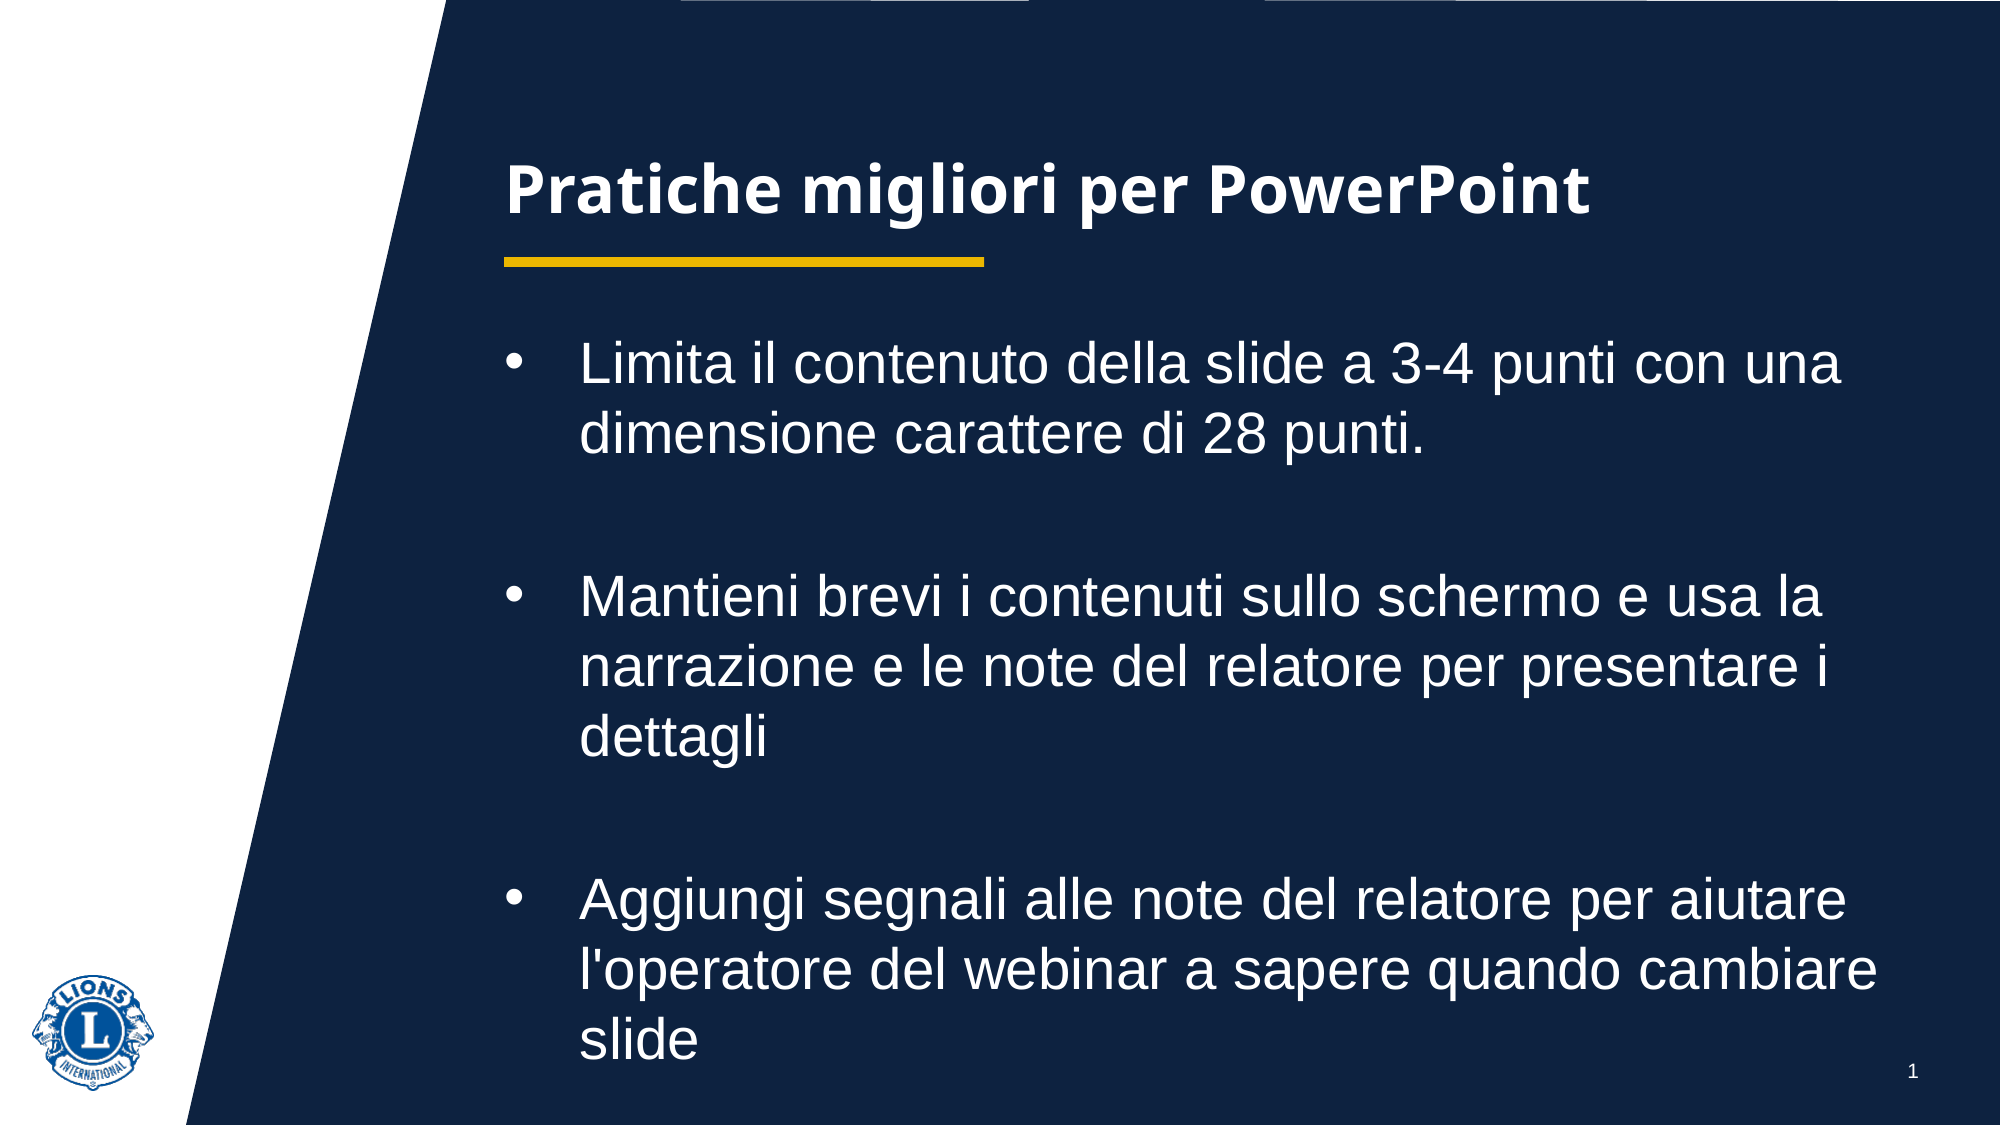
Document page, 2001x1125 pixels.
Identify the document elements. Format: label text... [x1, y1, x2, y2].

text_box [184, 0, 2000, 1125]
text_box [504, 256, 985, 268]
text_box 1 [1892, 1049, 2000, 1125]
picture [32, 975, 154, 1091]
text_box aa [0, 0, 444, 1125]
text_box Pratiche migliori per PowerPoint [490, 148, 1851, 237]
text_box Limita il contenuto della slide a 3-4 punti con una dimensione carattere di 28 punti. Mantieni brevi i contenuti sullo schermo e usa la narrazione e le note del relatore per presentare i dettagli Aggiungi segnali alle note del relatore per aiutare l'operatore del webinar a sapere quando cambiare slide [490, 317, 1947, 1014]
